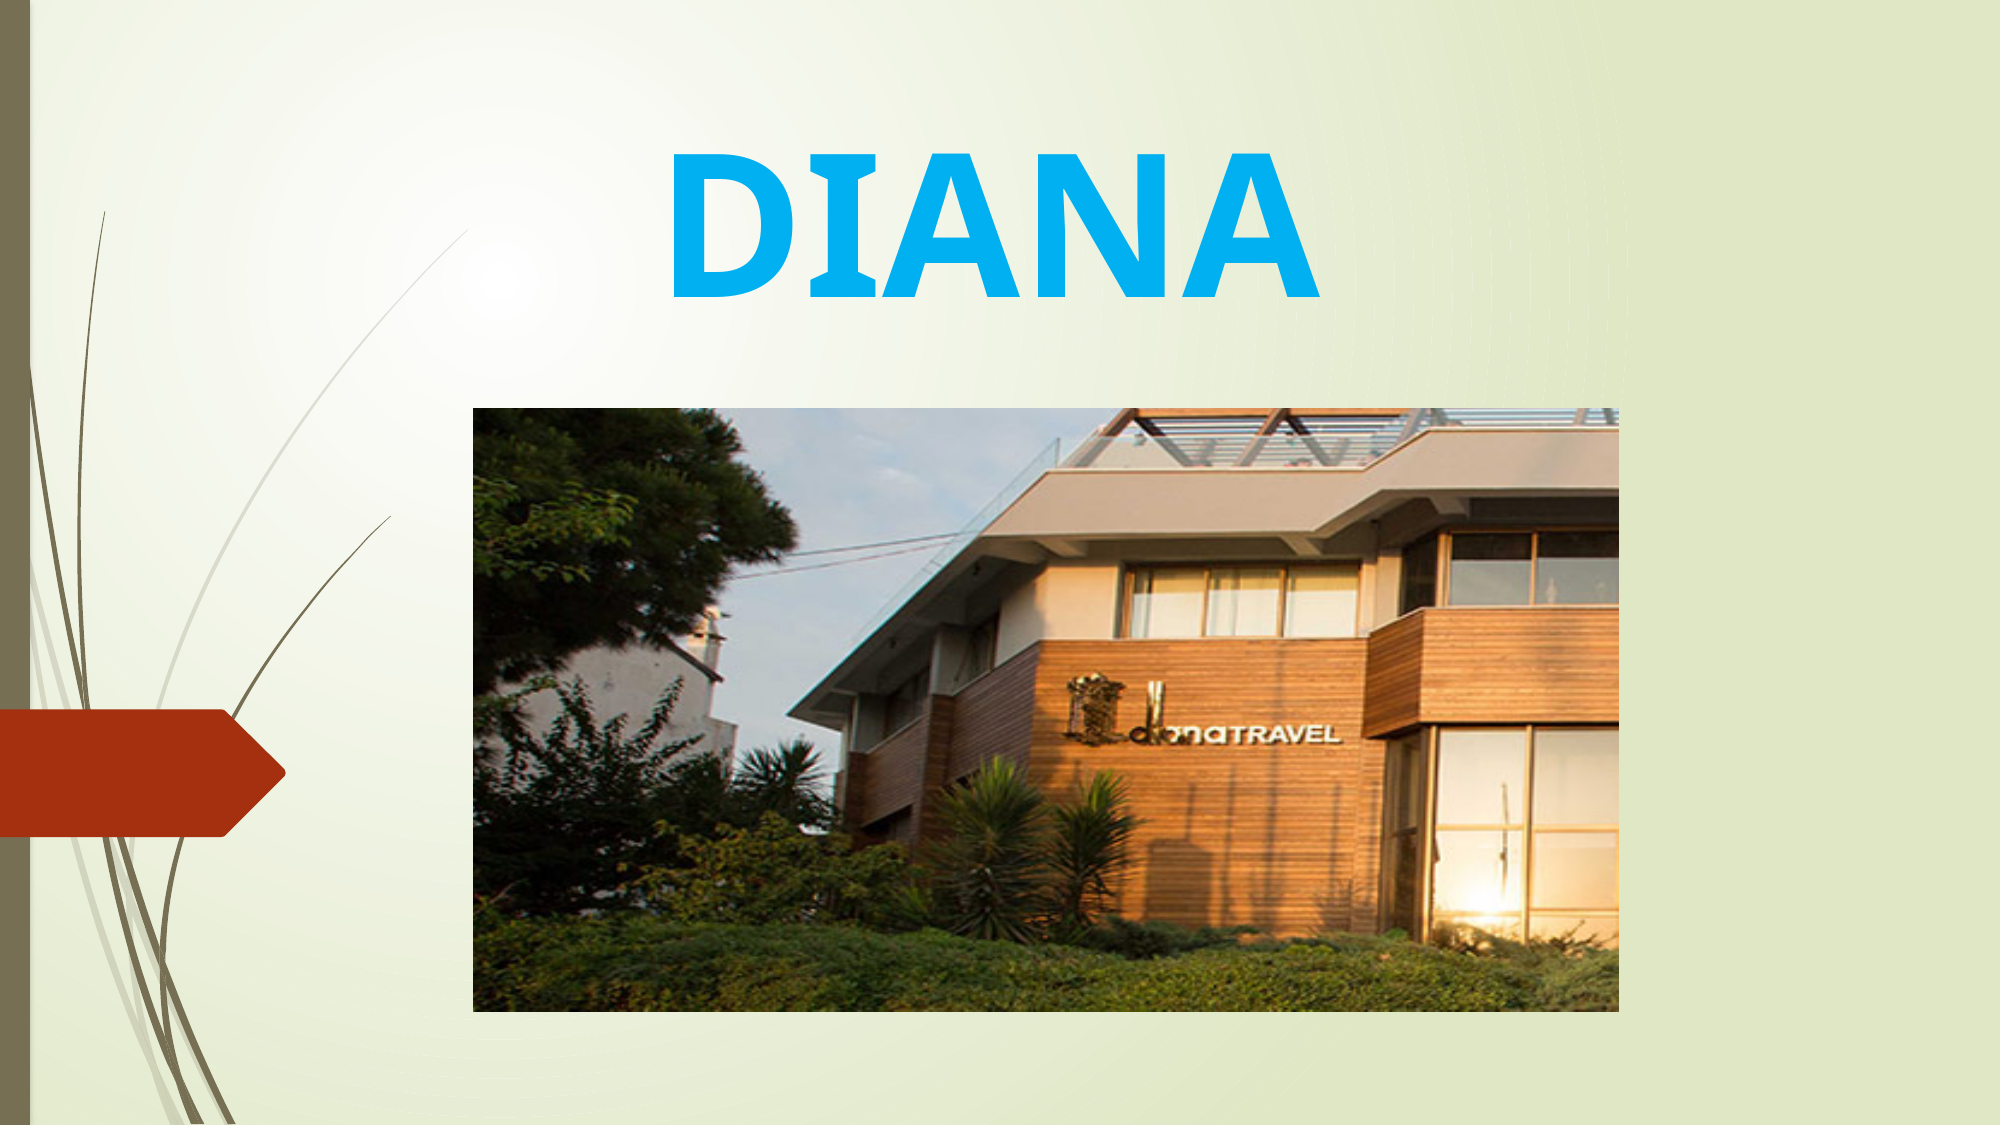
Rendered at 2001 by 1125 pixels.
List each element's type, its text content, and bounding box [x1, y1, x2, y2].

title DIANA [641, 80, 2000, 345]
picture [473, 407, 1619, 1013]
